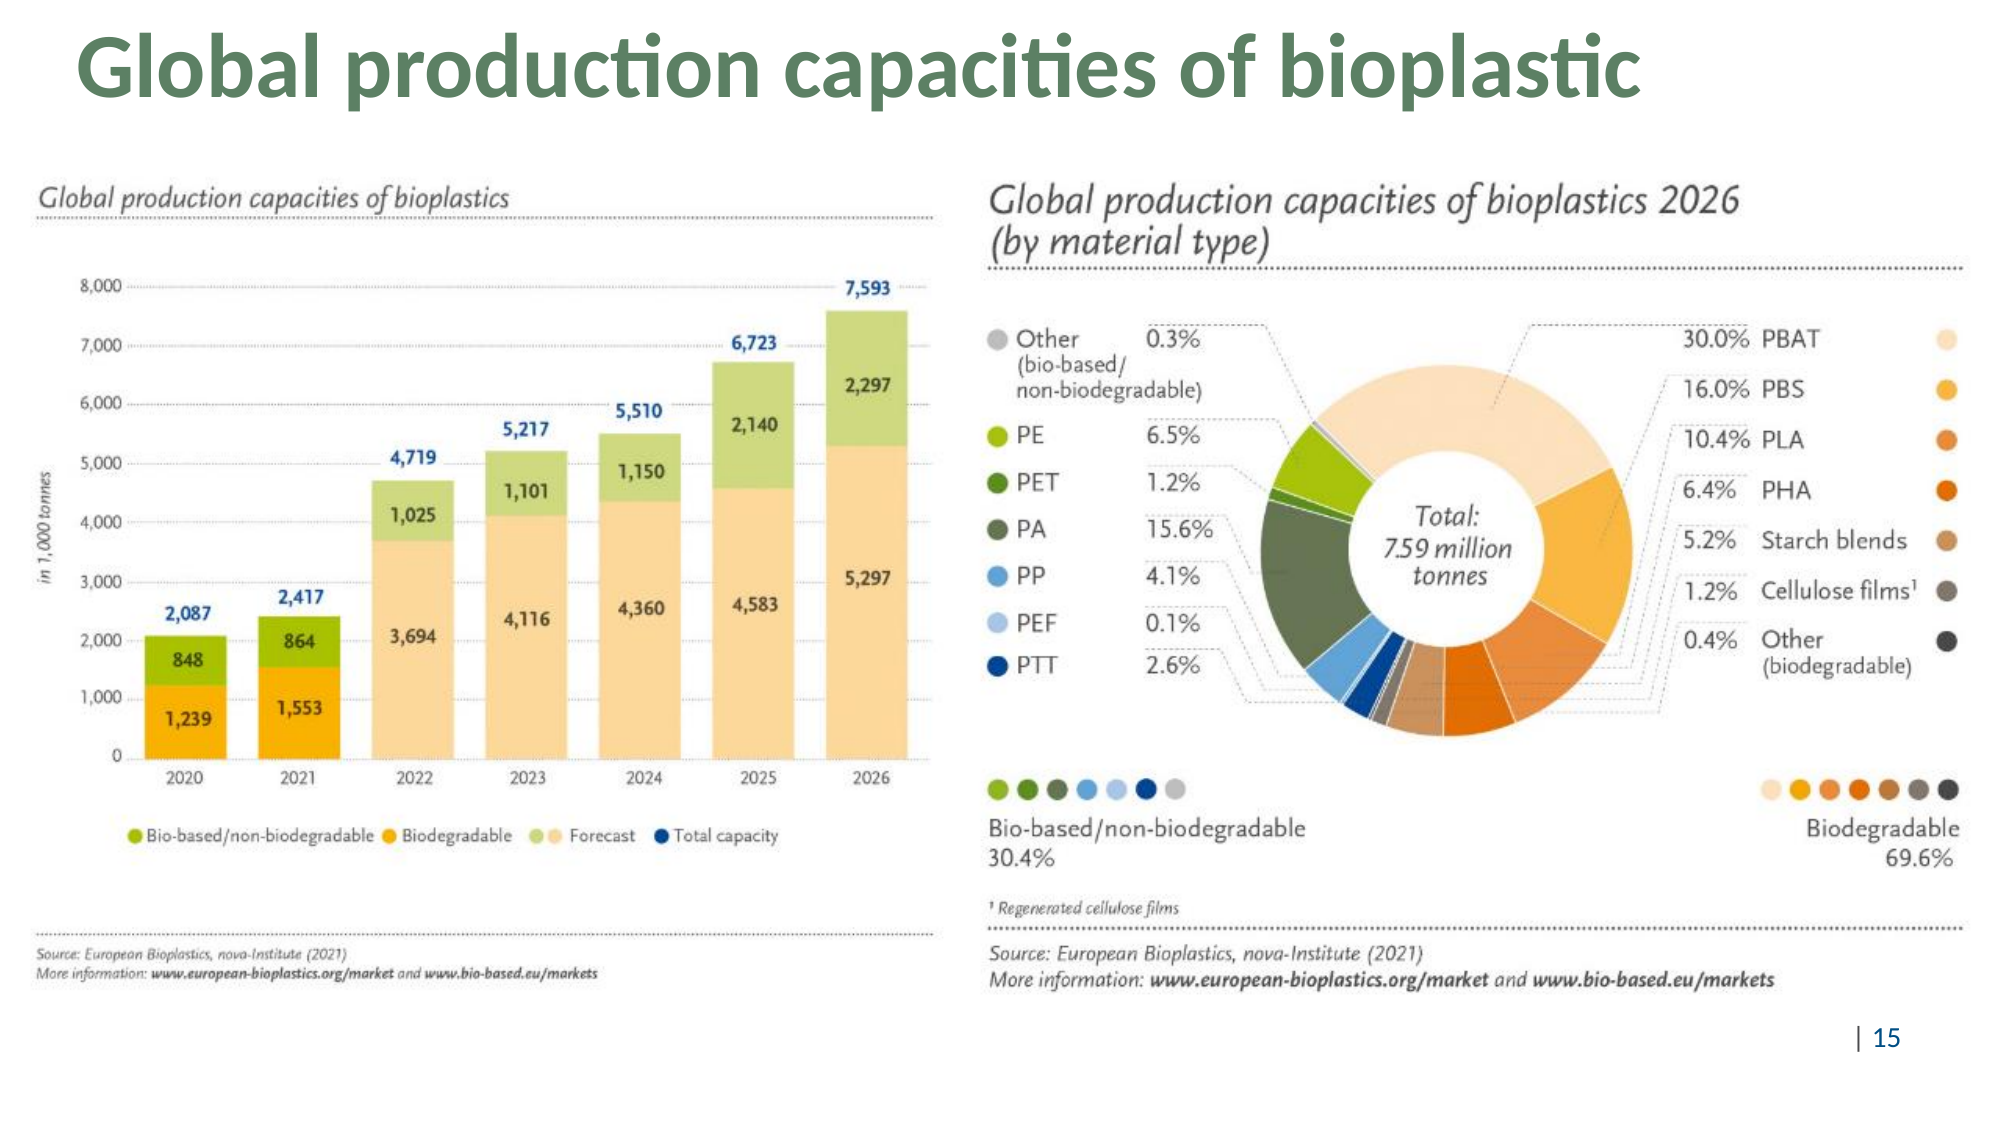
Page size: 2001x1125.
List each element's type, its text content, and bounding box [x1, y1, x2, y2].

picture [6, 165, 2000, 1004]
title Global production capacities of bioplastic [61, 23, 1775, 114]
